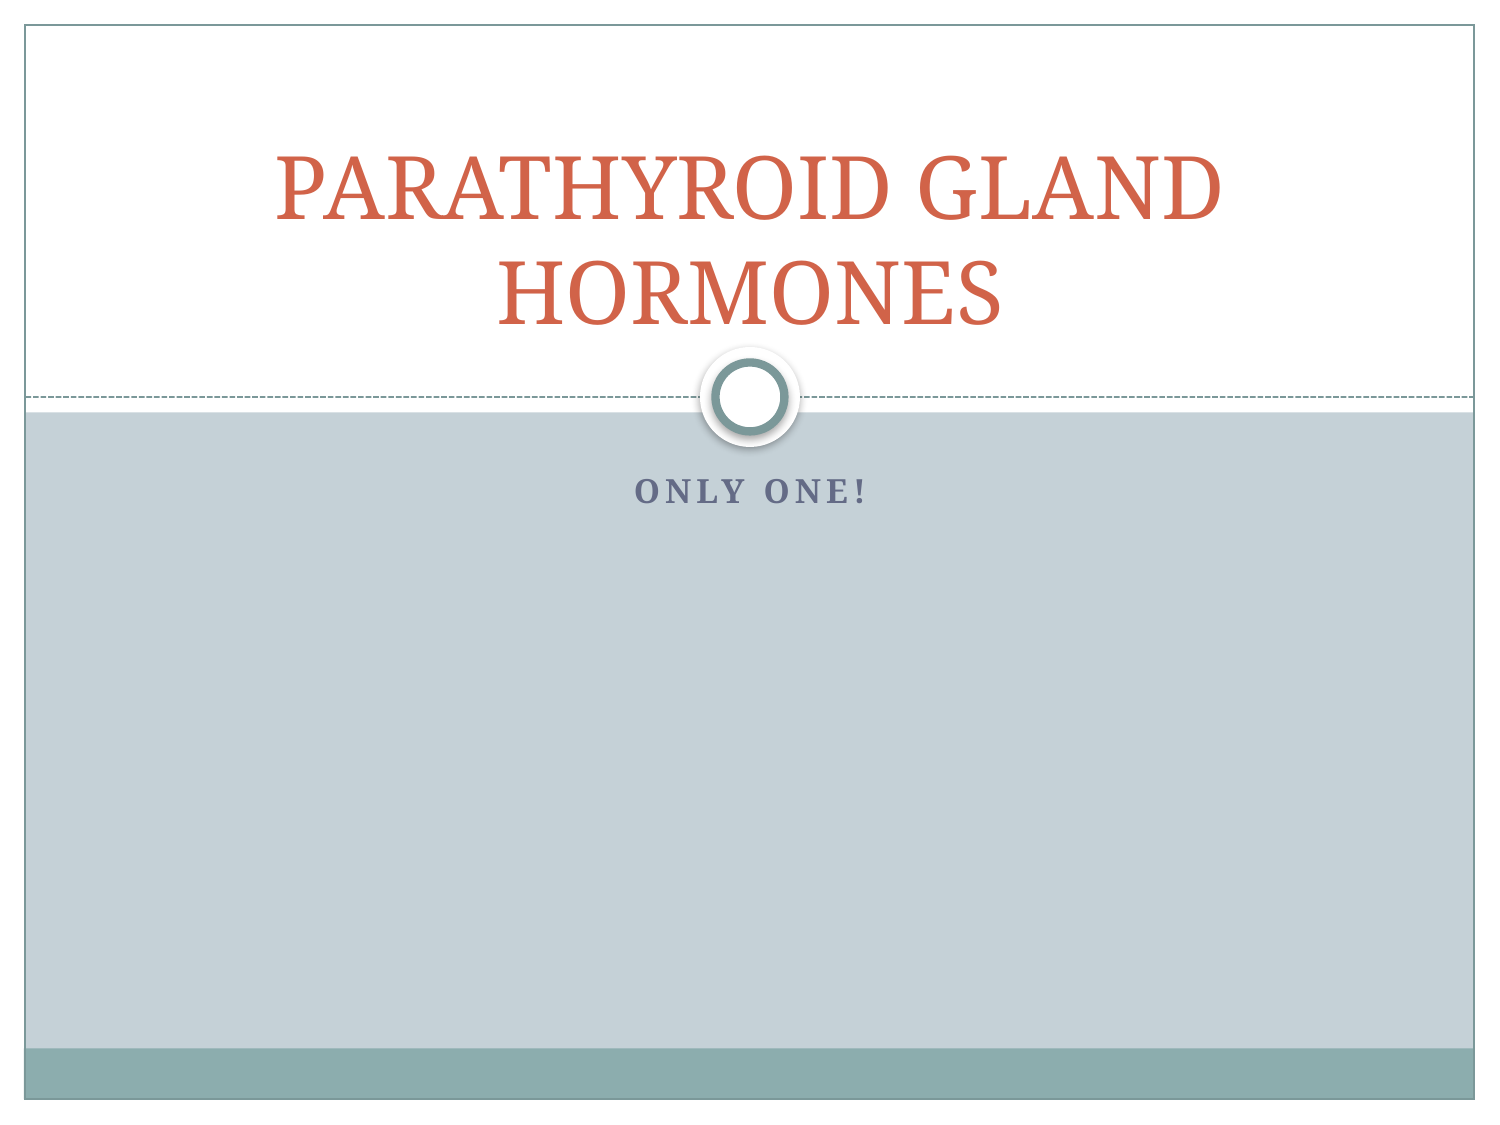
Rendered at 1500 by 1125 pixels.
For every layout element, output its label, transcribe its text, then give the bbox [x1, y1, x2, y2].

subtitle Only one! [225, 462, 1275, 750]
title PARATHYROID GLAND HORMONES [112, 62, 1388, 350]
